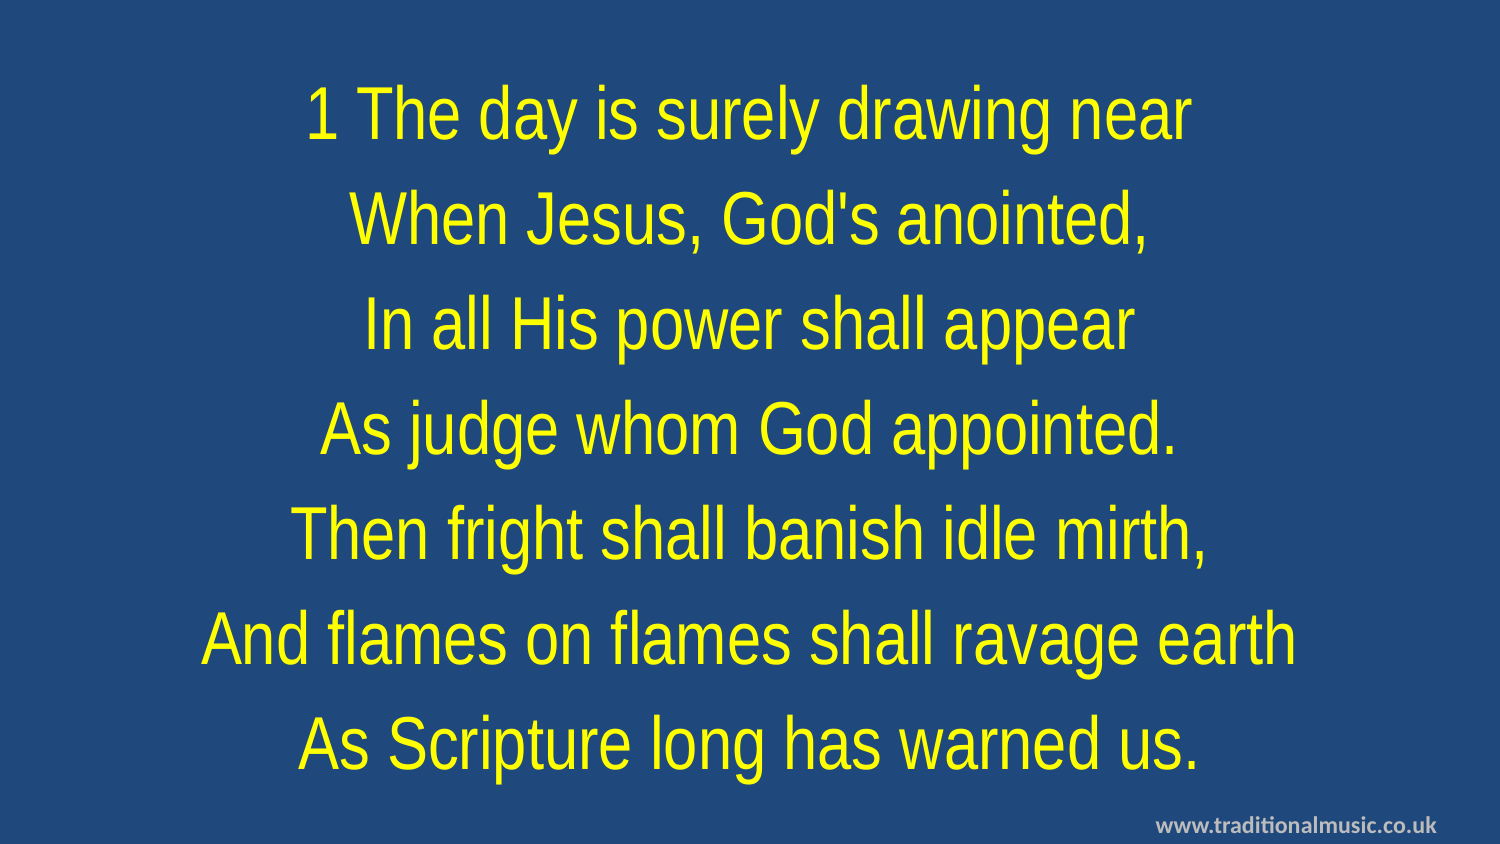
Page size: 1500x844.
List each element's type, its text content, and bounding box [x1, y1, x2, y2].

list 1 The day is surely drawing near When Jesus, God's anointed, In all His power shall appear As judge whom God appointed. Then fright shall banish idle mirth, And flames on flames shall ravage earth As Scripture long has warned us. [0, 0, 1500, 844]
